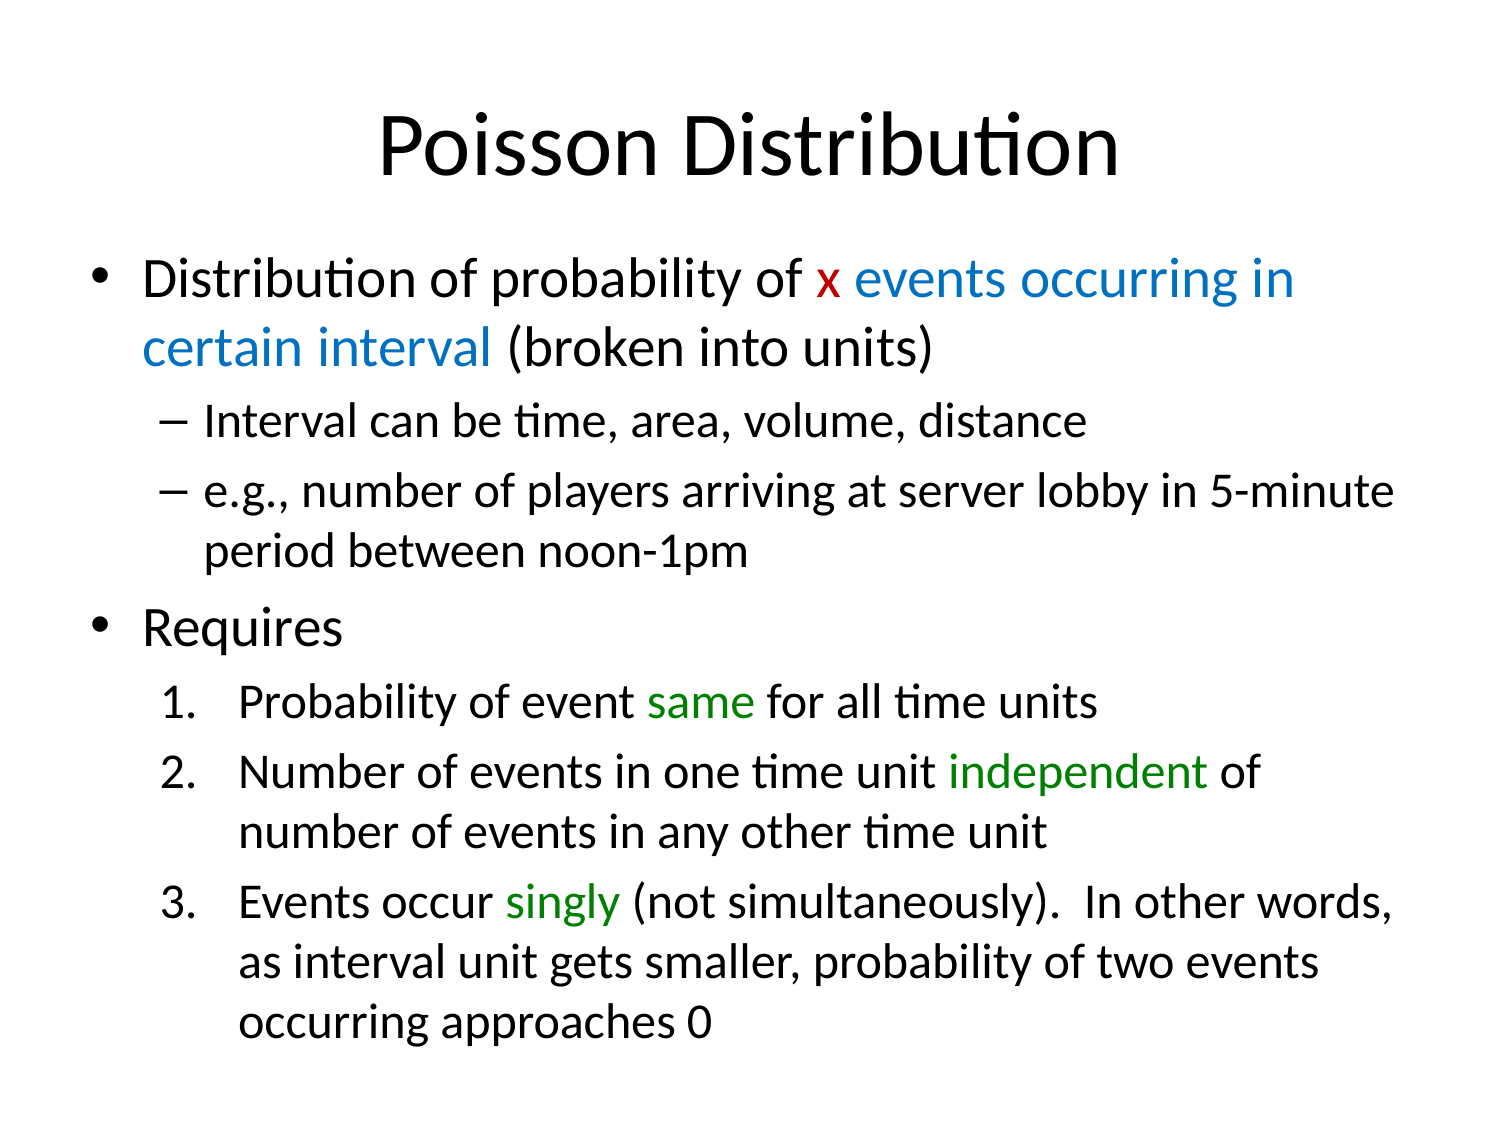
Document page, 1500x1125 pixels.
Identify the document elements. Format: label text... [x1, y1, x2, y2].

list Distribution of probability of x events occurring in certain interval (broken into units) Interval can be time, area, volume, distance e.g., number of players arriving at server lobby in 5-minute period between noon-1pm Requires Probability of event same for all time units Number of events in one time unit independent of number of events in any other time unit Events occur singly (not simultaneously). In other words, as interval unit gets smaller, probability of two events occurring approaches 0 [75, 232, 1425, 1058]
title Poisson Distribution [75, 45, 1425, 232]
